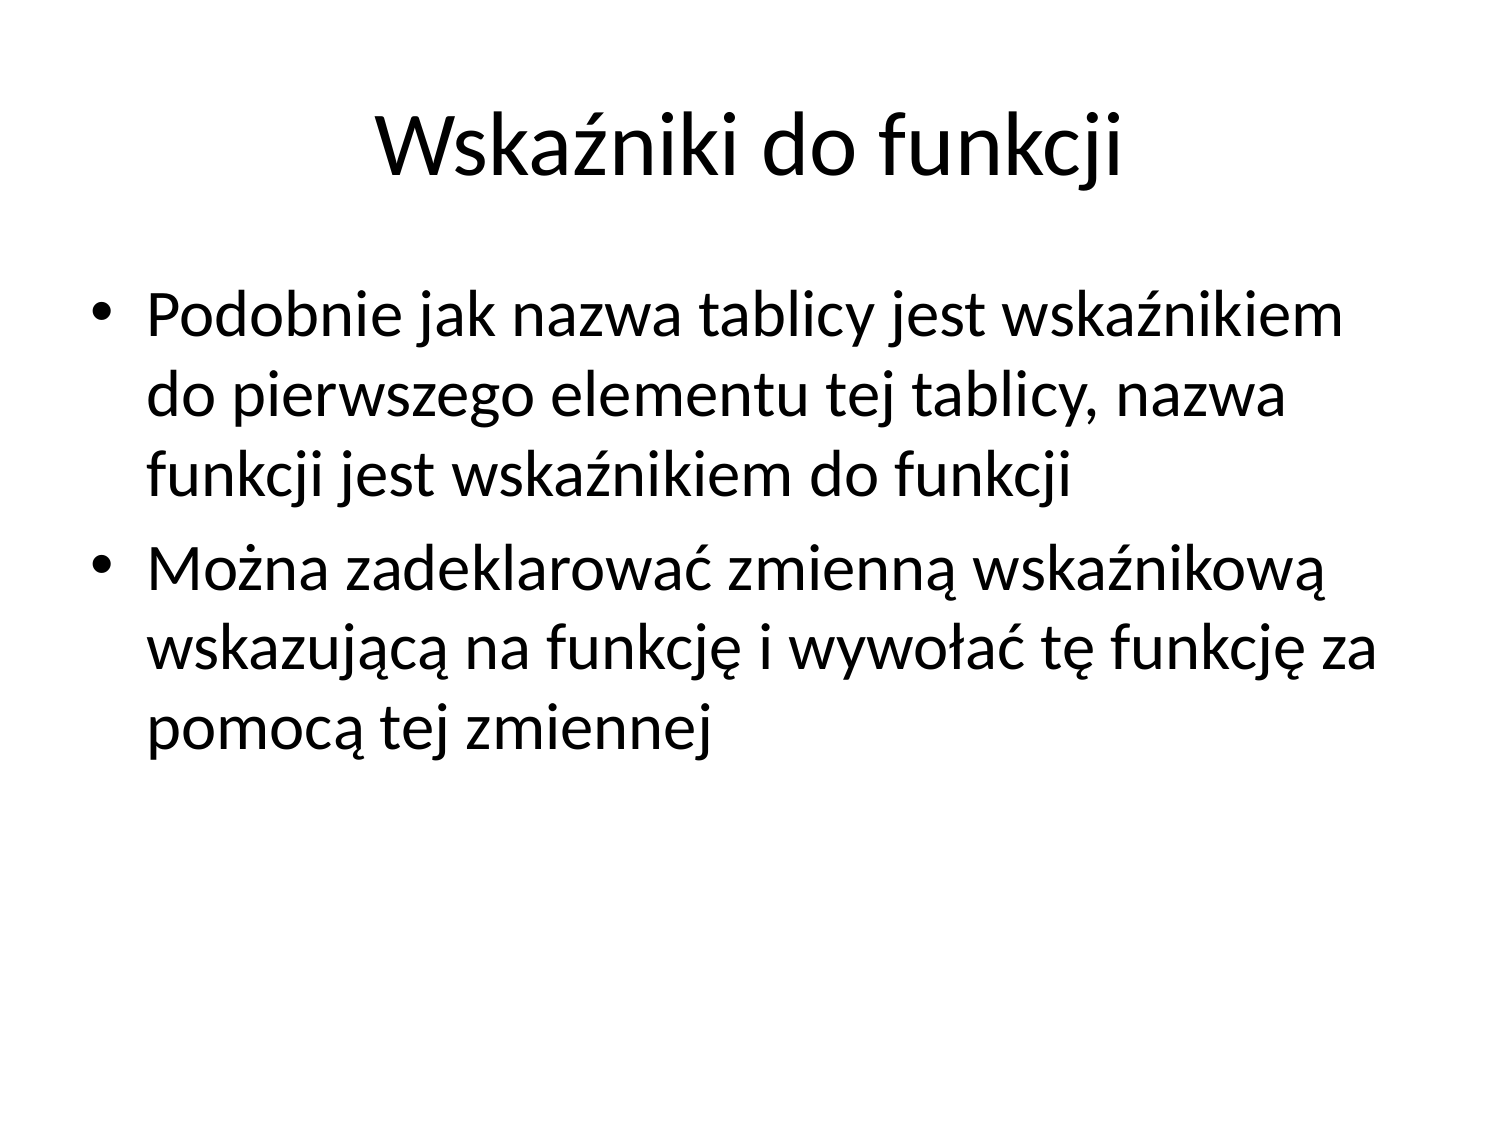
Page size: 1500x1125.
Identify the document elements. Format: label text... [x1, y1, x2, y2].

list Podobnie jak nazwa tablicy jest wskaźnikiem do pierwszego elementu tej tablicy, nazwa funkcji jest wskaźnikiem do funkcji Można zadeklarować zmienną wskaźnikową wskazującą na funkcję i wywołać tę funkcję za pomocą tej zmiennej [75, 262, 1425, 1005]
title Wskaźniki do funkcji [75, 45, 1425, 233]
